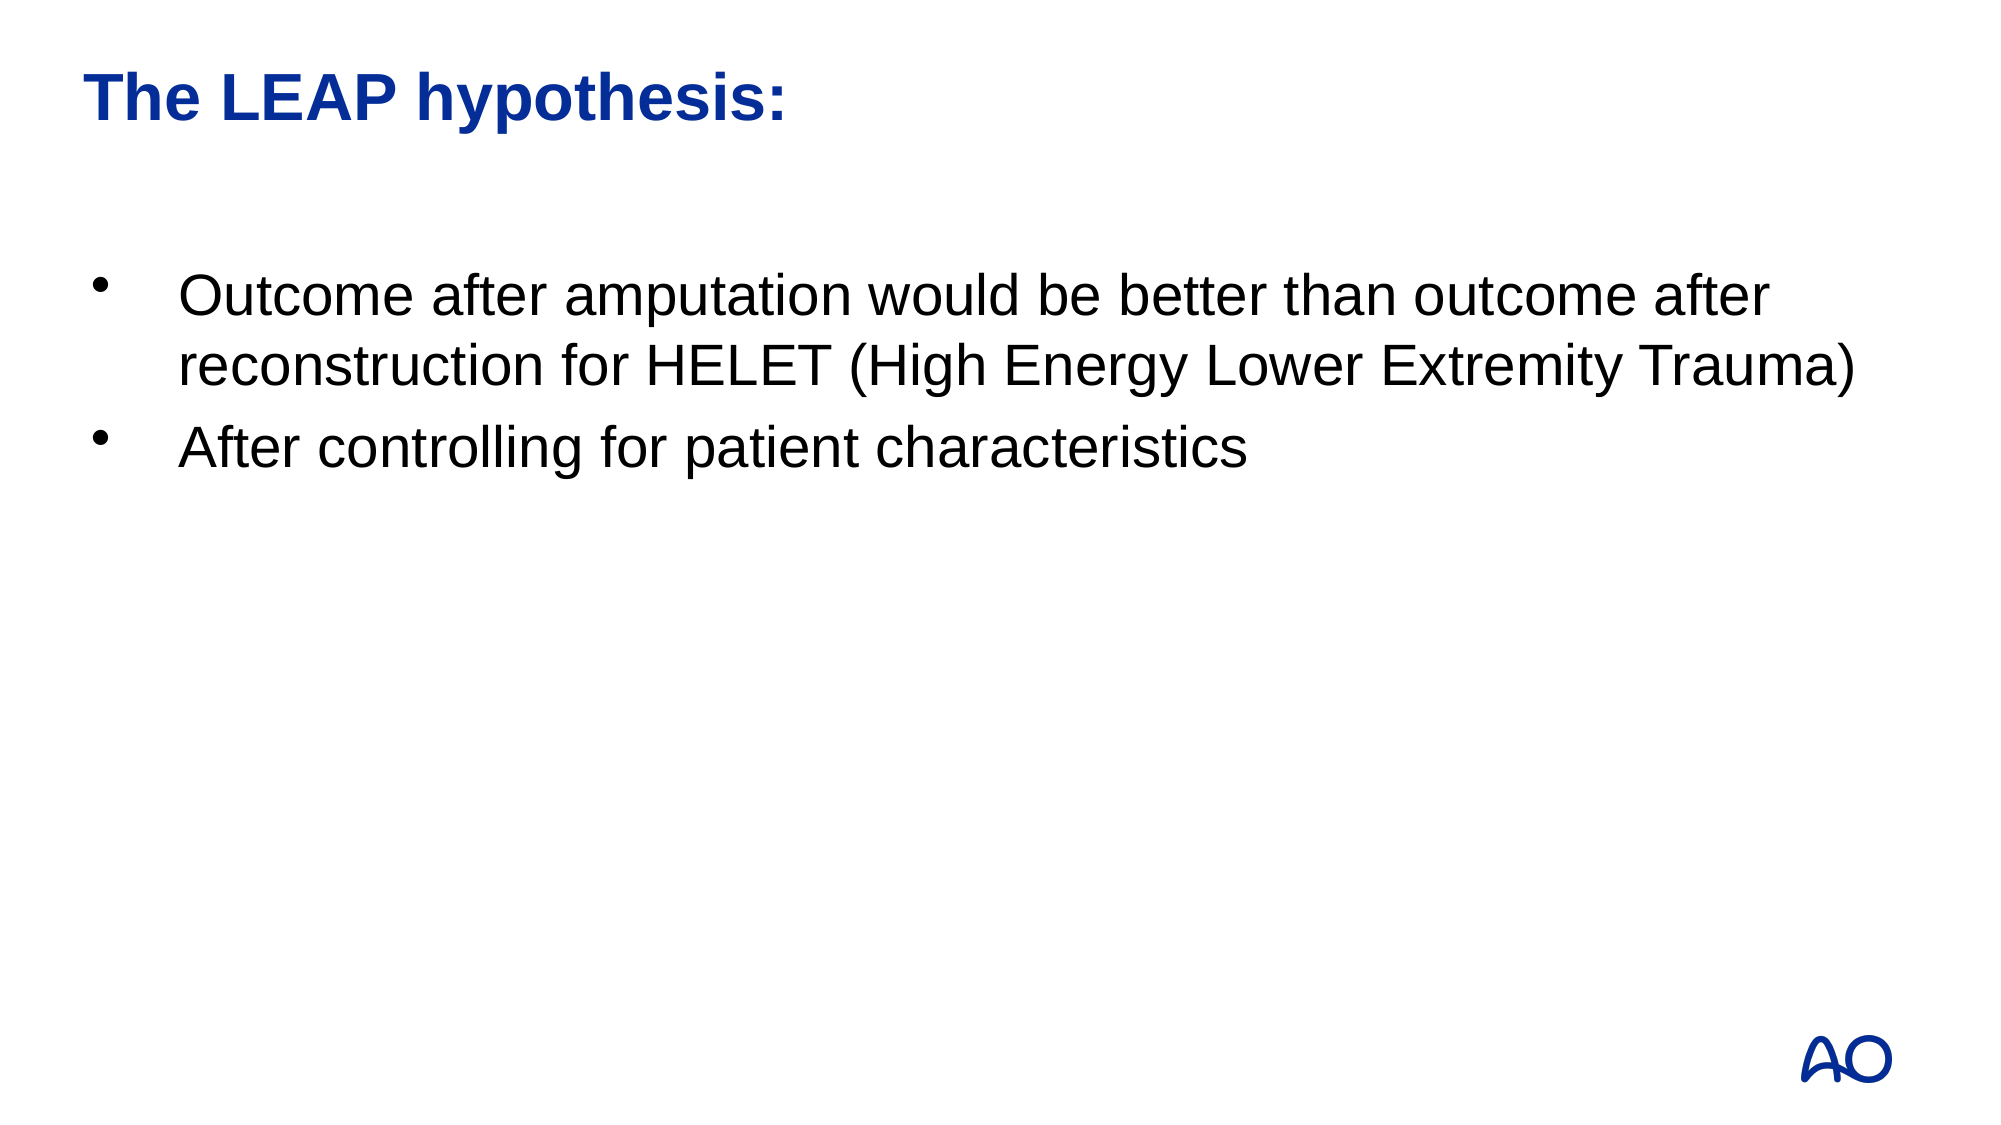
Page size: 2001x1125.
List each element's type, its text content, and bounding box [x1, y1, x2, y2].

title The LEAP hypothesis: [82, 61, 1895, 248]
list Outcome after amputation would be better than outcome after reconstruction for HELET (High Energy Lower Extremity Trauma) After controlling for patient characteristics [82, 248, 1895, 1125]
